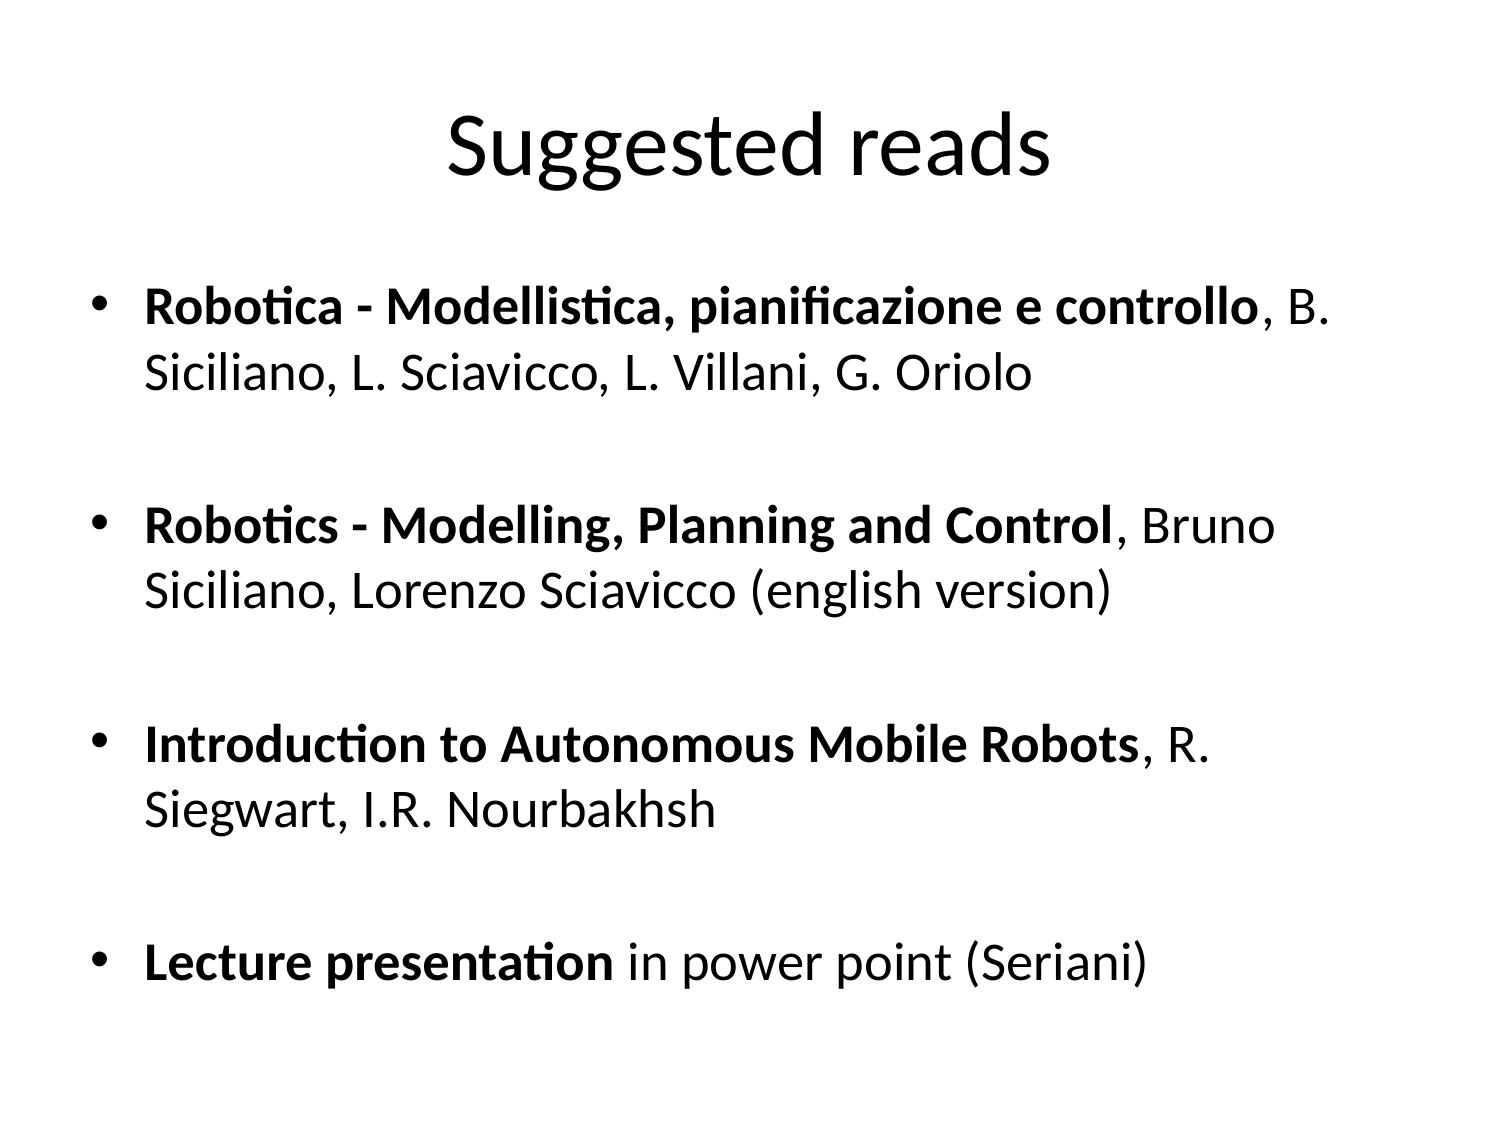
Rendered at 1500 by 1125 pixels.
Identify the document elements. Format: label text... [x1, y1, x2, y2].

title Suggested reads [75, 45, 1425, 233]
list Robotica - Modellistica, pianificazione e controllo, B. Siciliano, L. Sciavicco, L. Villani, G. Oriolo Robotics - Modelling, Planning and Control, Bruno Siciliano, Lorenzo Sciavicco (english version) Introduction to Autonomous Mobile Robots, R. Siegwart, I.R. Nourbakhsh Lecture presentation in power point (Seriani) [75, 262, 1425, 1005]
